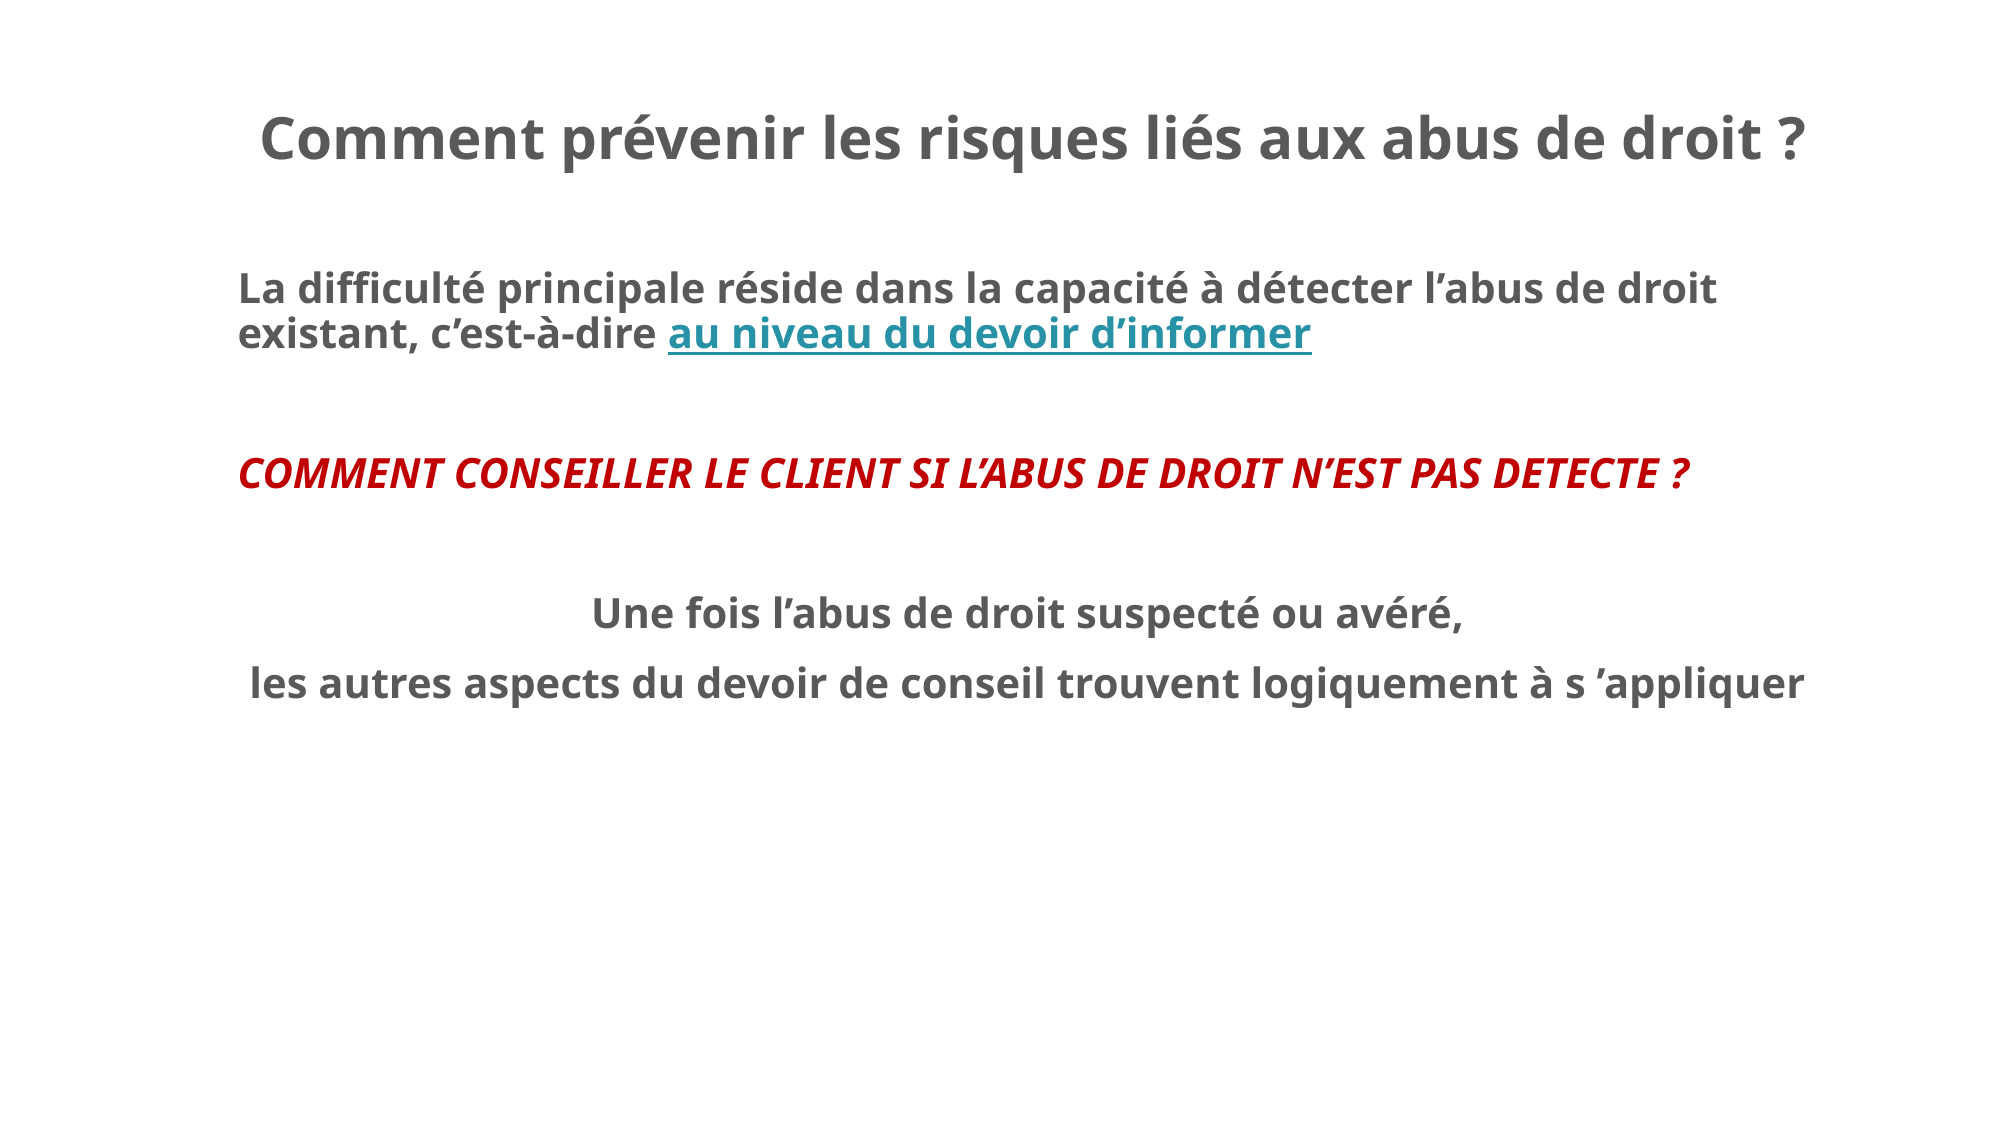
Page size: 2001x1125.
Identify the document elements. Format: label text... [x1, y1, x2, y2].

text_box Comment prévenir les risques liés aux abus de droit ? La difficulté principale réside dans la capacité à détecter l’abus de droit existant, c’est-à-dire au niveau du devoir d’informer COMMENT CONSEILLER LE CLIENT SI L’ABUS DE DROIT N’EST PAS DETECTE ? Une fois l’abus de droit suspecté ou avéré, les autres aspects du devoir de conseil trouvent logiquement à s ’appliquer [147, 102, 1919, 755]
